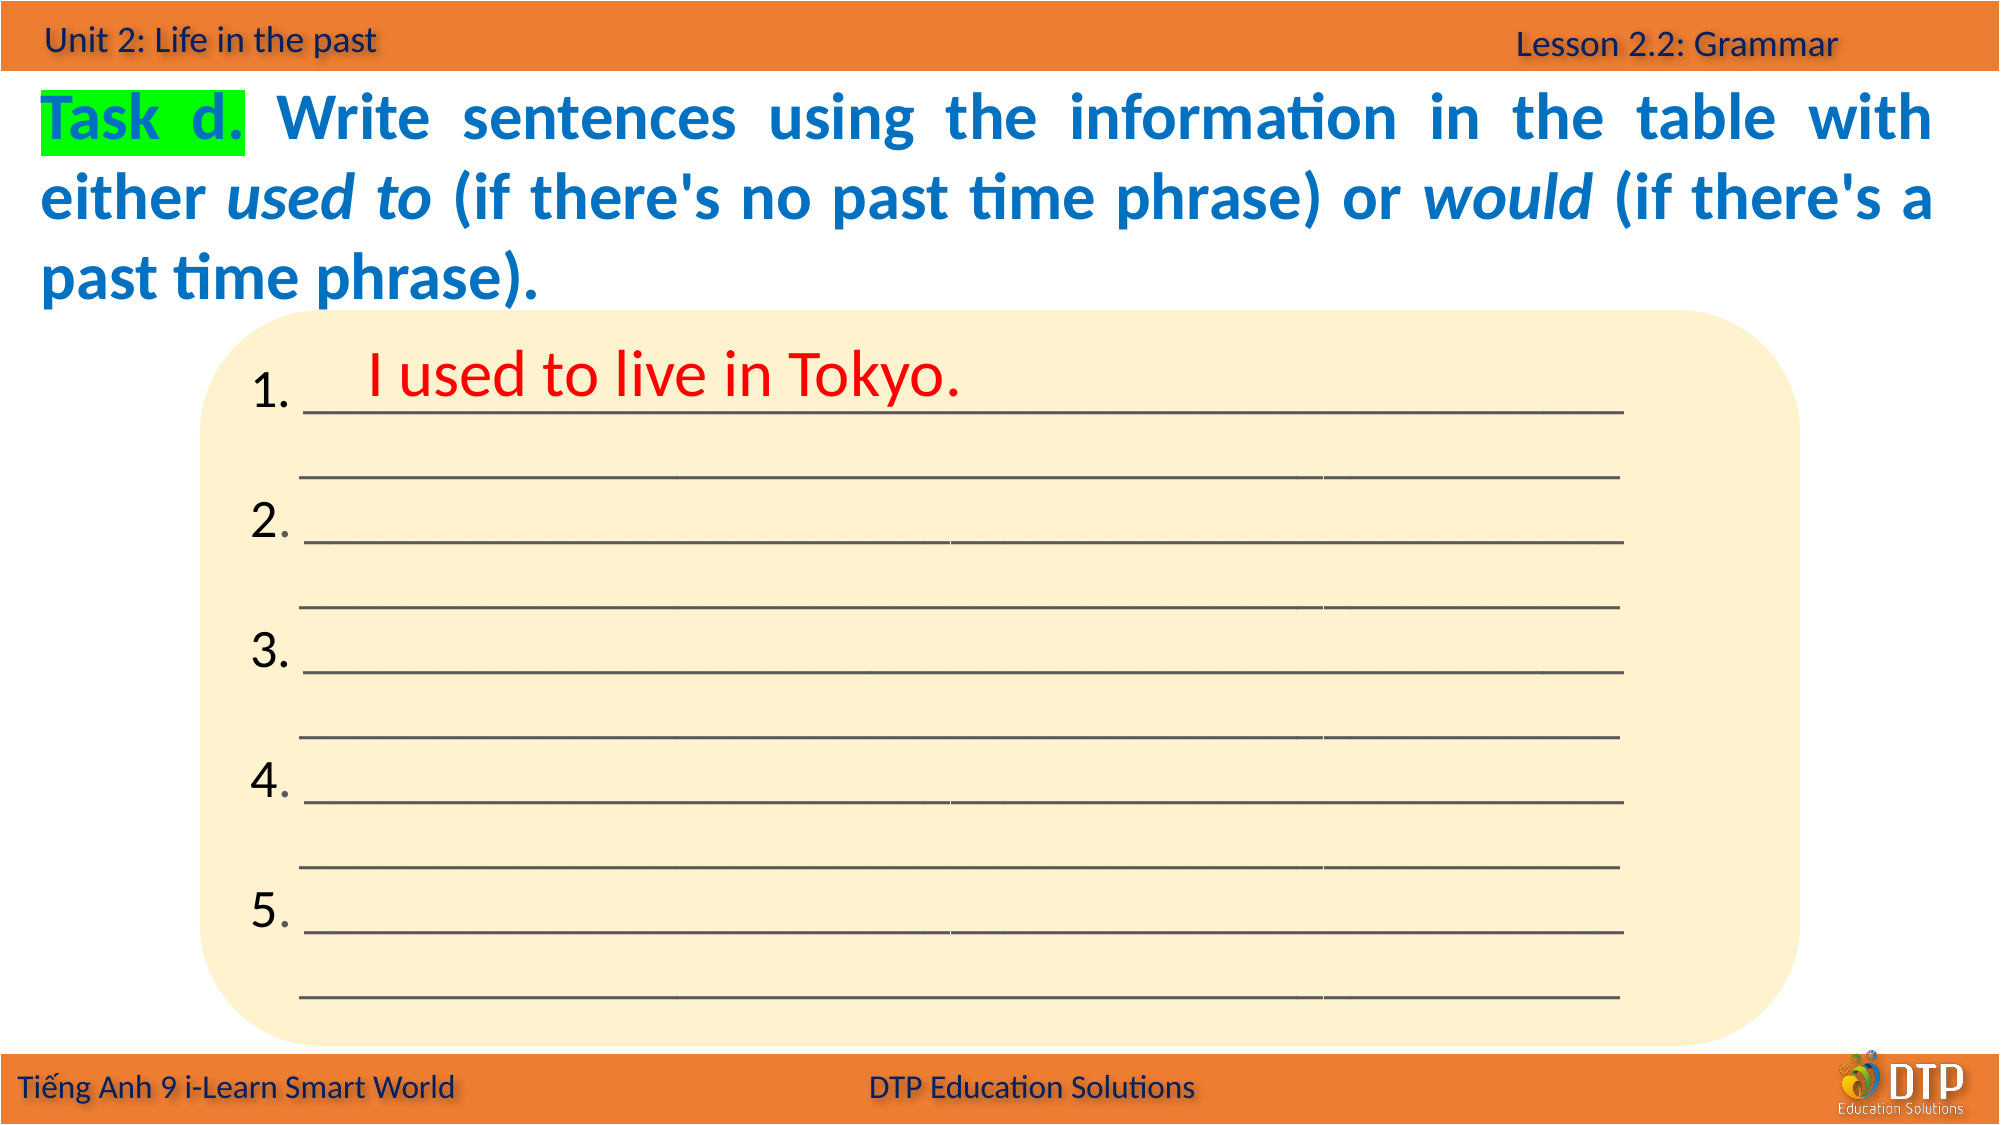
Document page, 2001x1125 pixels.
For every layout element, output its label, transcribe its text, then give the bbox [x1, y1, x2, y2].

text_box 1. _________________________________________________ _________________________________________________ 2. _________________________________________________ _________________________________________________ 3. _________________________________________________ _________________________________________________ 4. _________________________________________________ _________________________________________________ 5. _________________________________________________ _________________________________________________ [199, 321, 1801, 1047]
picture [1839, 1050, 1963, 1114]
text_box I used to live in Tokyo. [352, 322, 988, 417]
text_box Task d. Write sentences using the information in the table with either used to (if there's no past time phrase) or would (if there's a past time phrase). [26, 65, 1950, 321]
